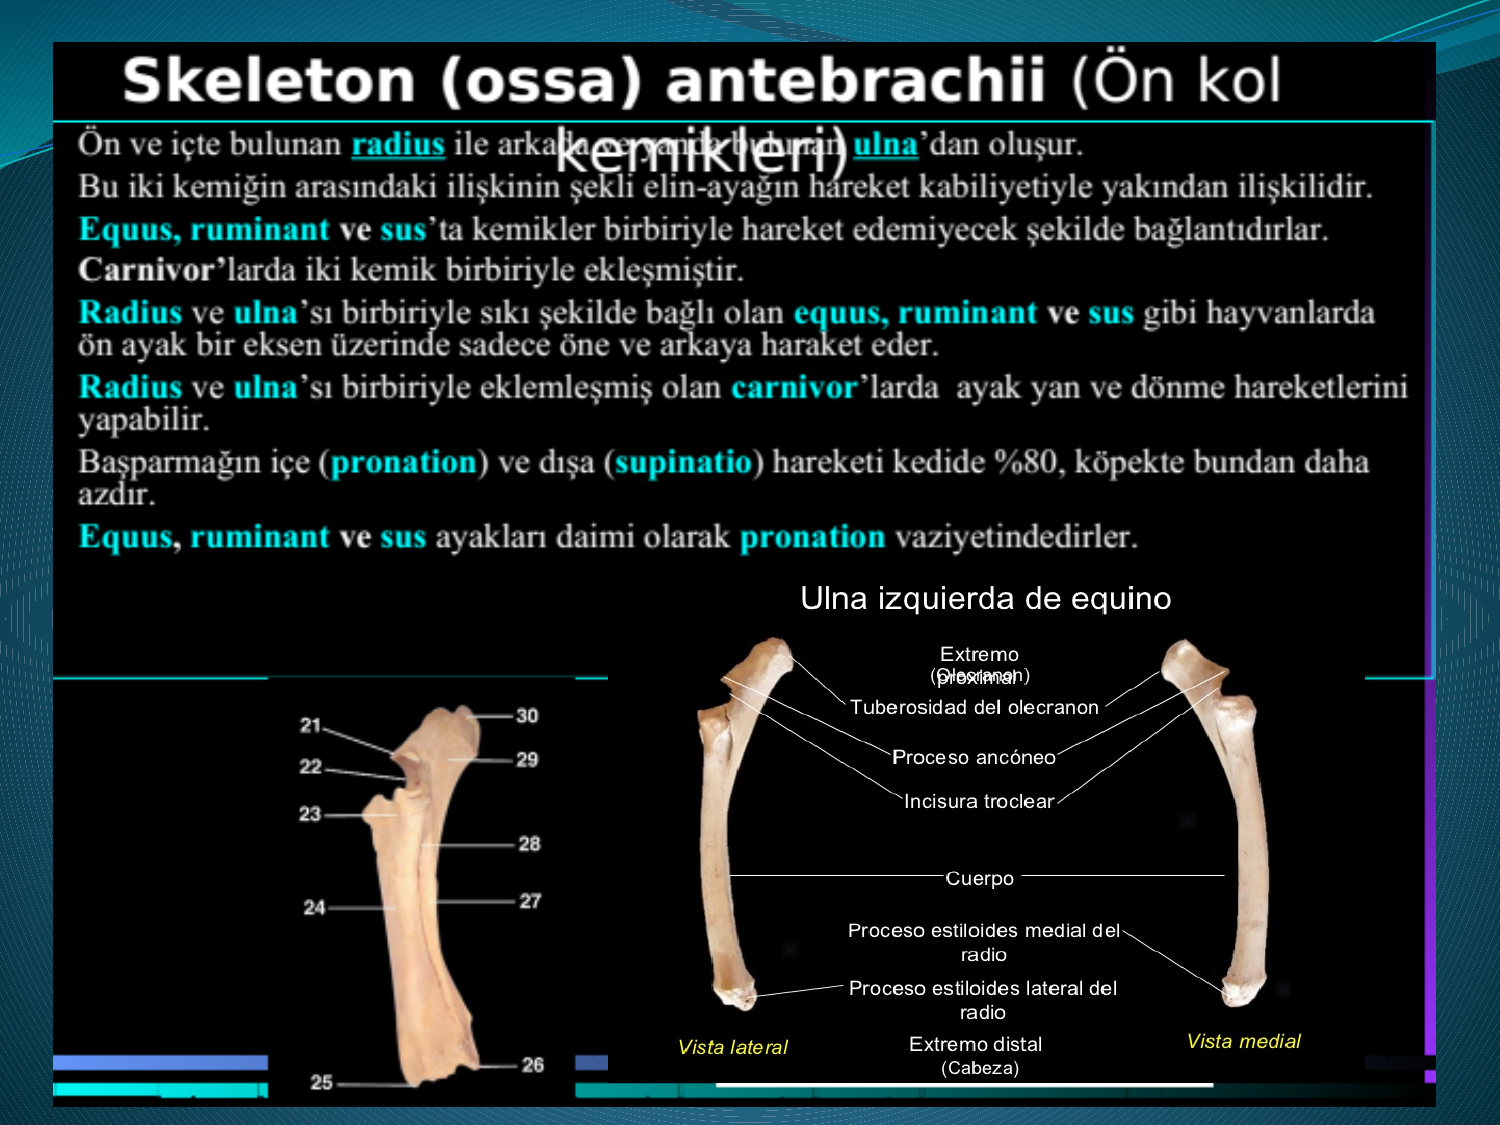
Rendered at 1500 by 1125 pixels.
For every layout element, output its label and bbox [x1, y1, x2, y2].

picture [52, 42, 1436, 1108]
